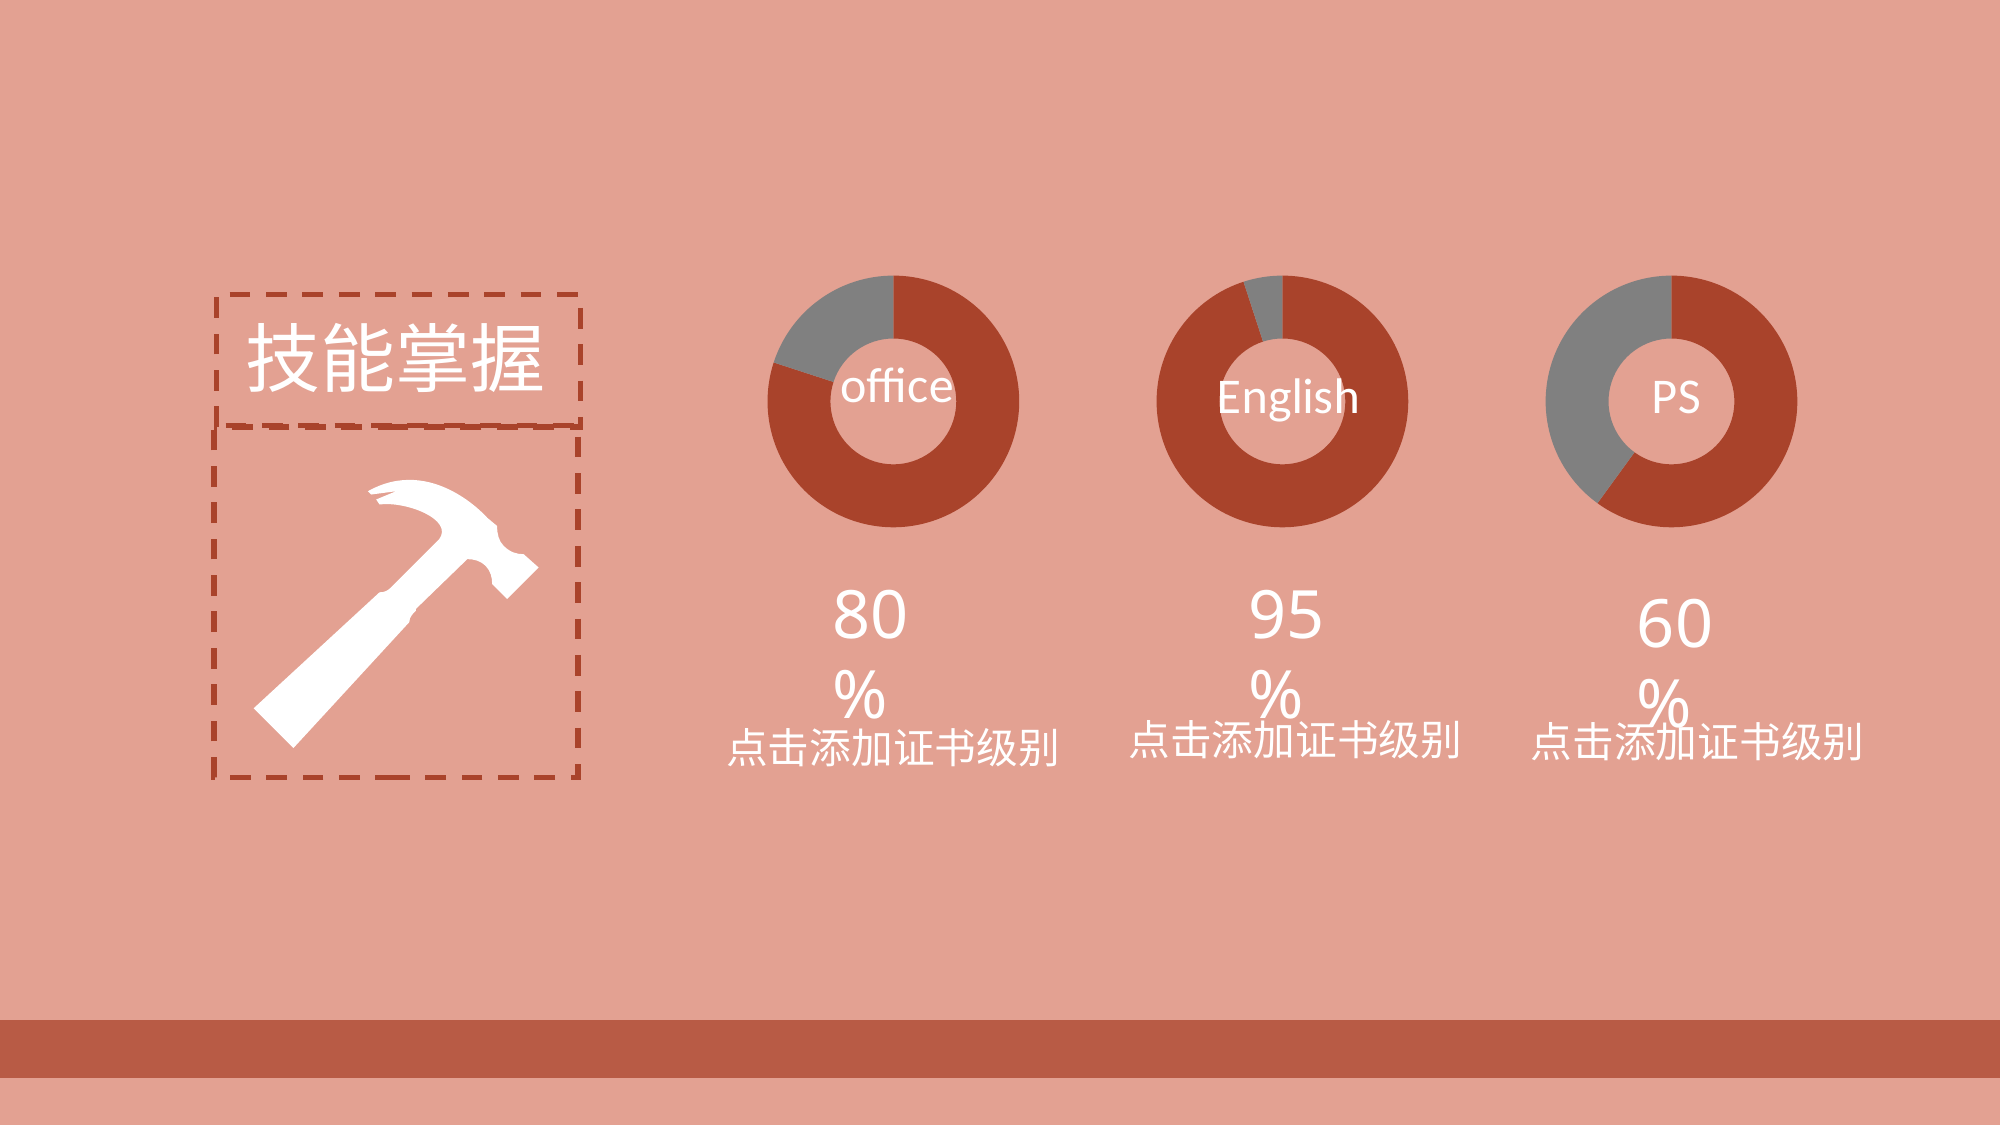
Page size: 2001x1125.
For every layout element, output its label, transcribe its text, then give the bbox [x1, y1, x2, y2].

text_box 点击添加证书级别 [1113, 705, 1494, 771]
text_box [215, 294, 581, 428]
text_box 点击添加证书级别 [711, 714, 1091, 779]
text_box 95% [1233, 564, 1388, 740]
text_box 点击添加证书级别 [1515, 708, 1896, 774]
text_box [213, 424, 579, 779]
text_box [253, 479, 539, 749]
text_box 技能掌握 [230, 304, 607, 409]
text_box 60% [1622, 573, 1777, 748]
text_box [0, 1019, 2000, 1079]
chart [655, 173, 1910, 535]
text_box 80% [817, 564, 973, 714]
